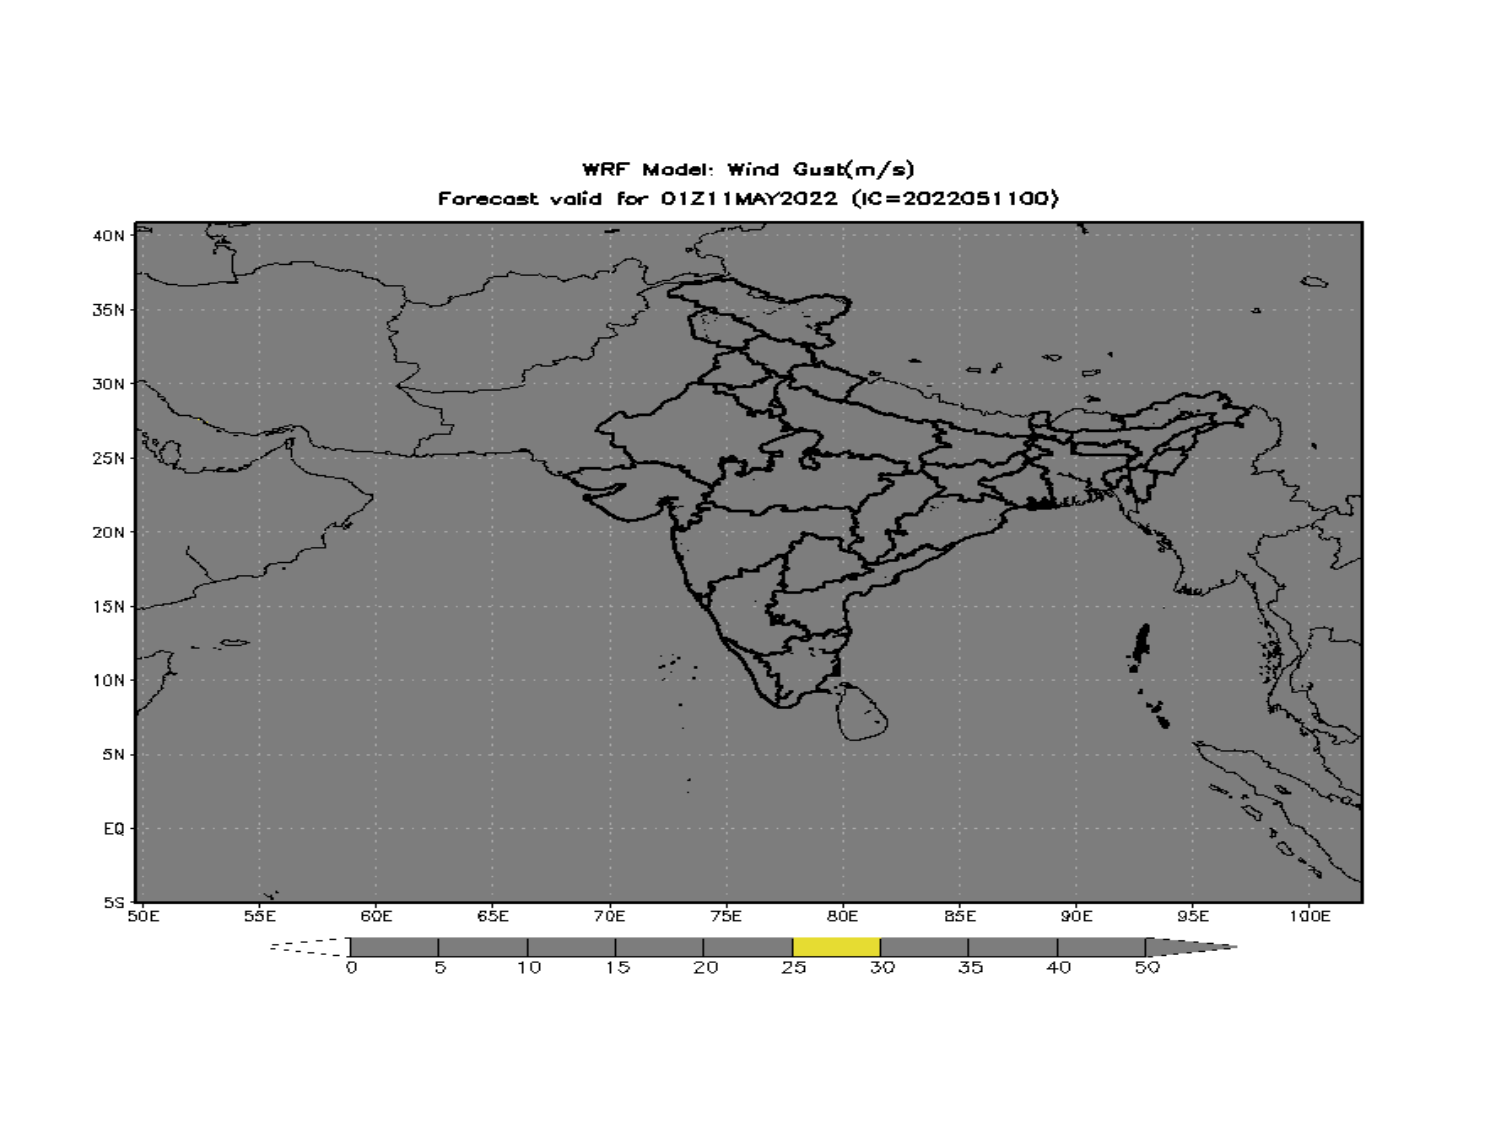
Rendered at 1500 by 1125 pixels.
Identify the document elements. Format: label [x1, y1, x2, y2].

picture [74, 149, 1426, 976]
